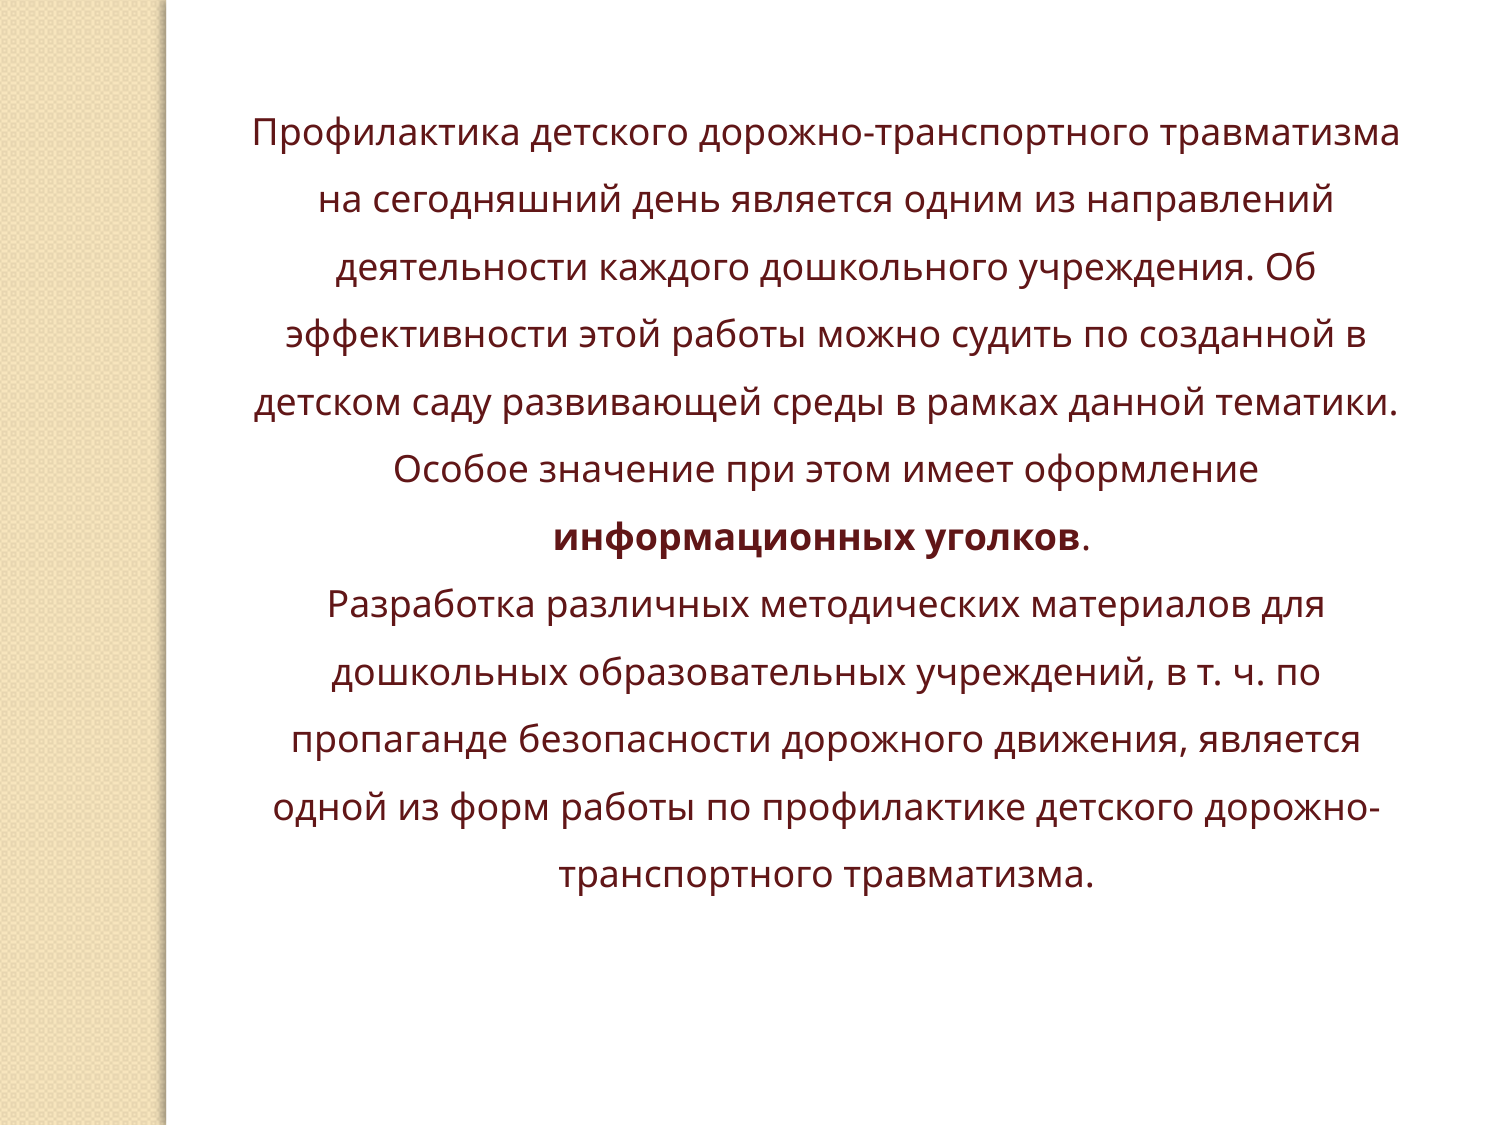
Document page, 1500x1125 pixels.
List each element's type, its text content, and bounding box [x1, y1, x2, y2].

text_box Профилактика детского дорожно-транспортного травматизма на сегодняшний день является одним из направлений деятельности каждого дошкольного учреждения. Об эффективности этой работы можно судить по созданной в детском саду развивающей среды в рамках данной тематики. Особое значение при этом имеет оформление информационных уголков. Разработка различных методических материалов для дошкольных образовательных учреждений, в т. ч. по пропаганде безопасности дорожного движения, является одной из форм работы по профилактике детского дорожно-транспортного травматизма. [230, 78, 1424, 948]
